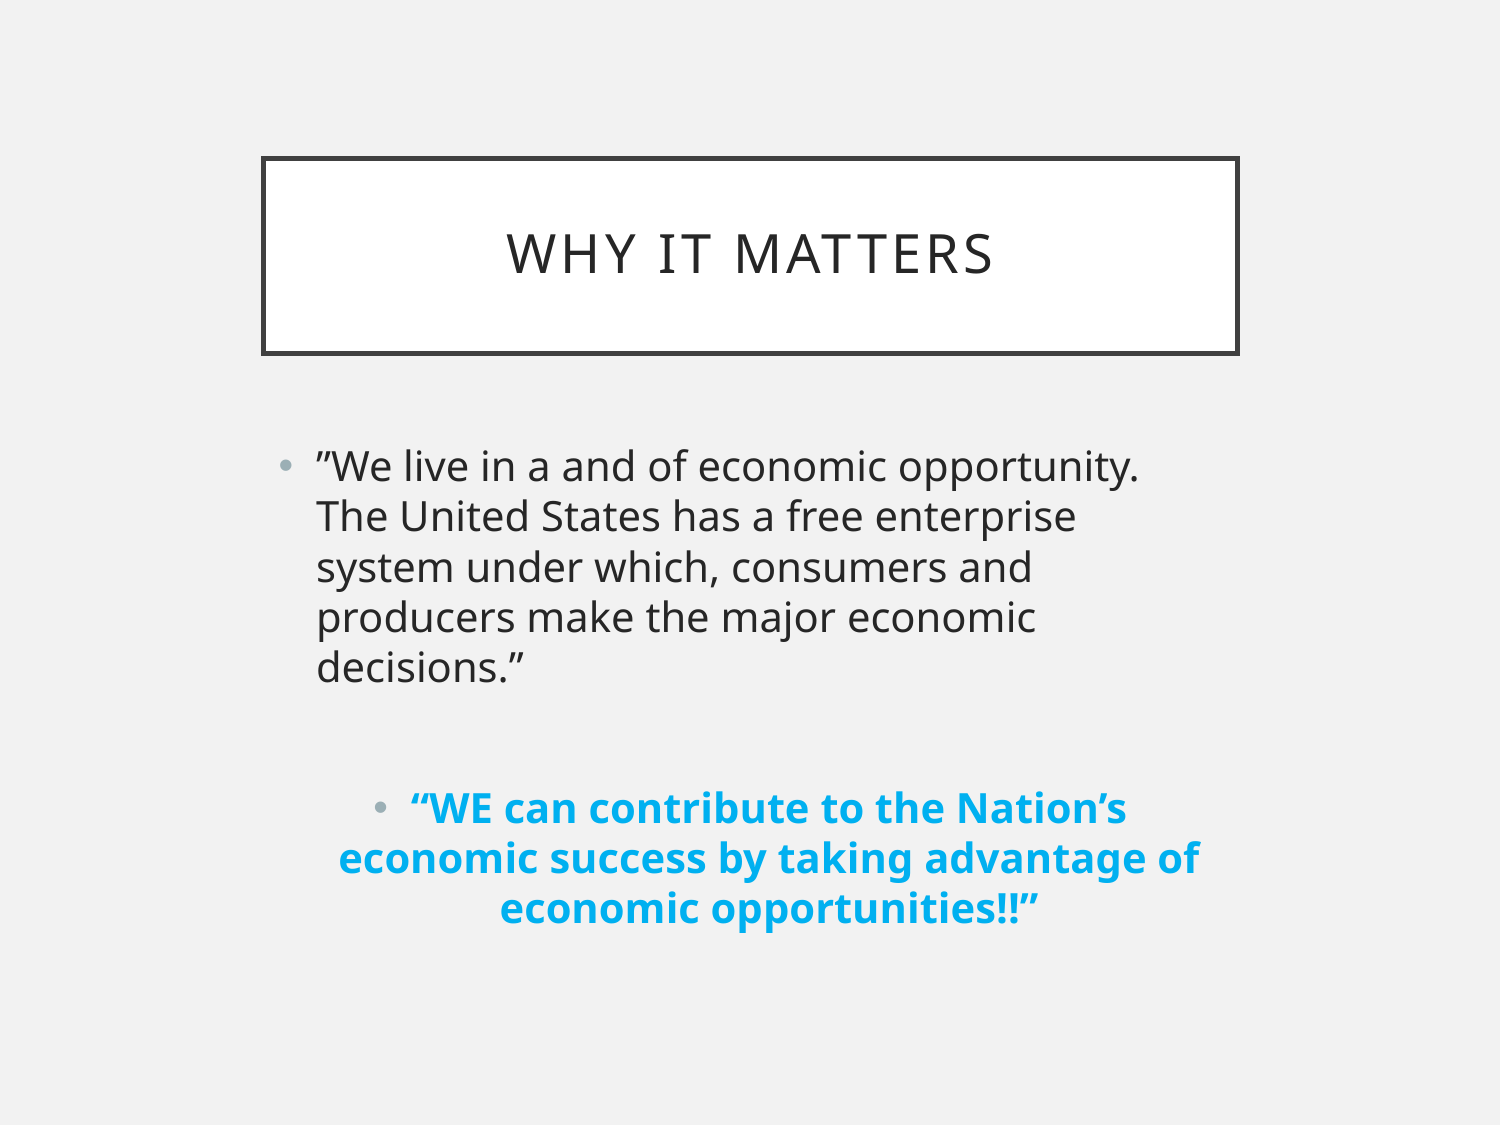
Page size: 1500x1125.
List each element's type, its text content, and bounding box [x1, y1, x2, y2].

title Why it matters [261, 156, 1240, 356]
list ”We live in a and of economic opportunity. The United States has a free enterprise system under which, consumers and producers make the major economic decisions.” “WE can contribute to the Nation’s economic success by taking advantage of economic opportunities!!” [263, 432, 1238, 942]
